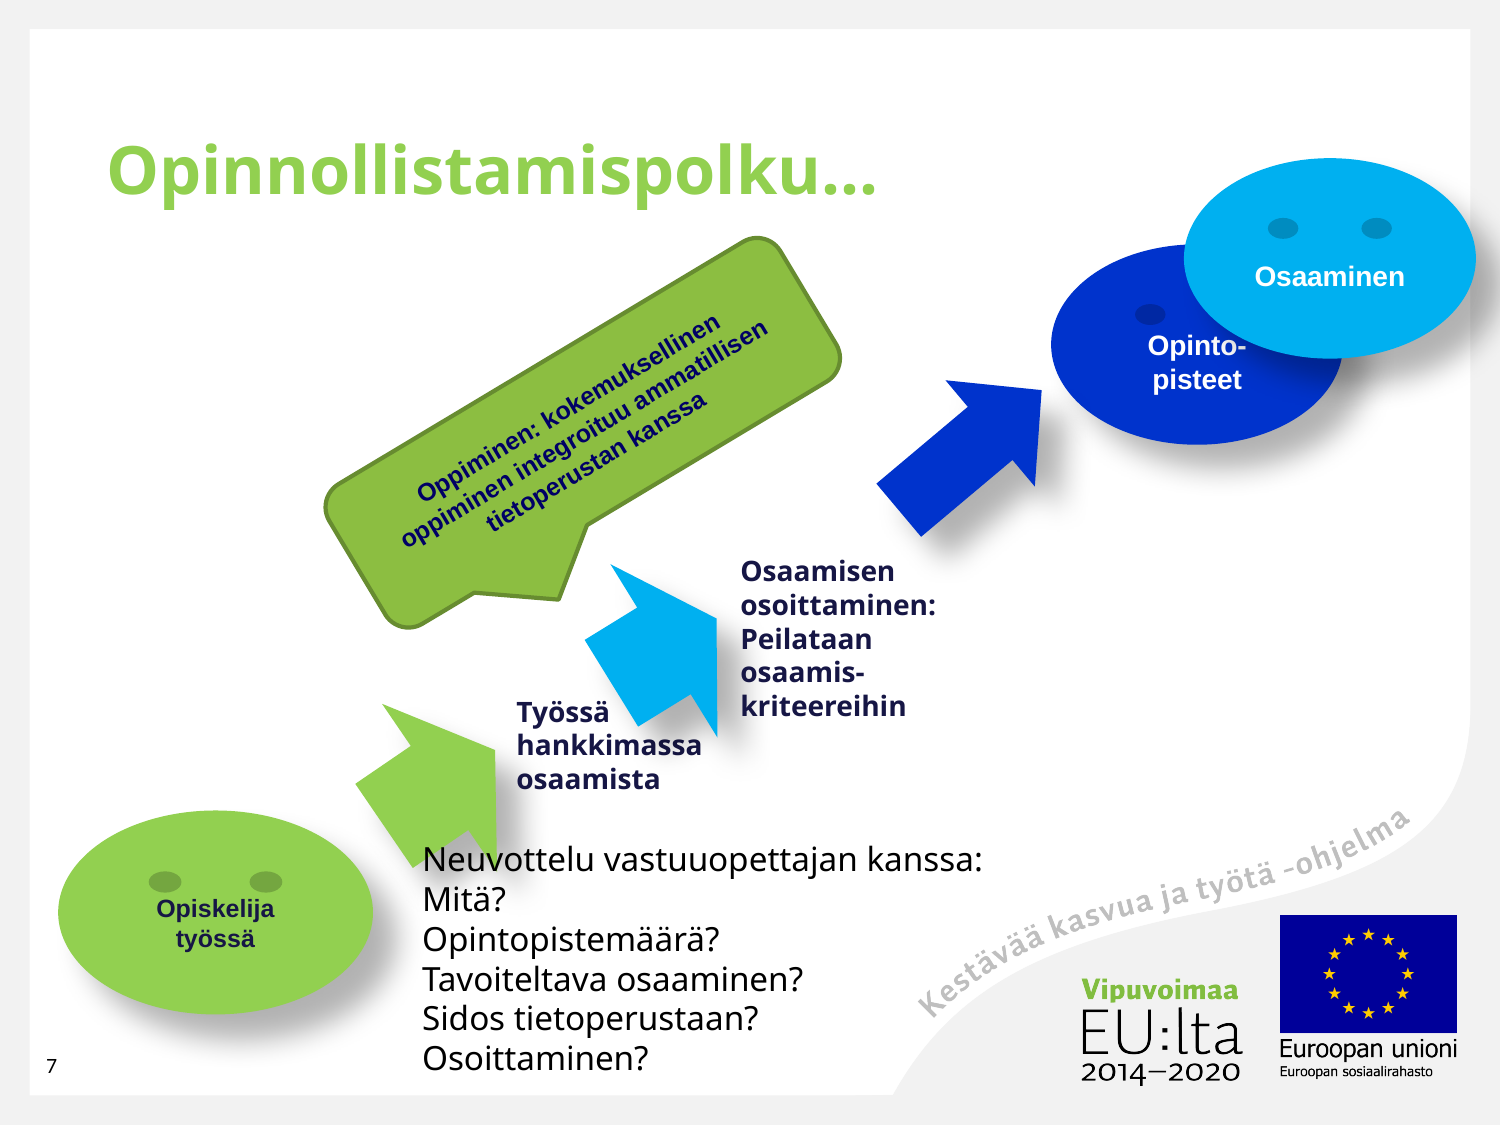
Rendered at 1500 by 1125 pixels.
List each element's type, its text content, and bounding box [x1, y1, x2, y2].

text_box Opinnollistamispolku… [91, 120, 904, 215]
text_box Osaaminen [1181, 156, 1479, 361]
text_box [643, 678, 1010, 808]
text_box Neuvottelu vastuuopettajan kanssa: Mitä? Opintopistemäärä? Tavoiteltava osaaminen? Sidos tietoperustaan? Osoittaminen? [407, 830, 1158, 1085]
text_box Työssä hankkimassa osaamista [501, 686, 643, 803]
text_box Opinto-pisteet [1049, 242, 1320, 447]
text_box Osaamisen osoittaminen: Peilataan osaamis-kriteereihin [725, 546, 967, 678]
text_box Oppiminen: kokemuksellinen oppiminen integroituu ammatillisen tietoperustan kanssa [323, 235, 843, 630]
text_box Opiskelija työssä [56, 808, 376, 1017]
slide_number 7 [31, 1035, 102, 1094]
text_box [582, 562, 720, 729]
picture [0, 0, 1500, 1125]
text_box [874, 378, 1044, 539]
text_box [353, 701, 499, 864]
